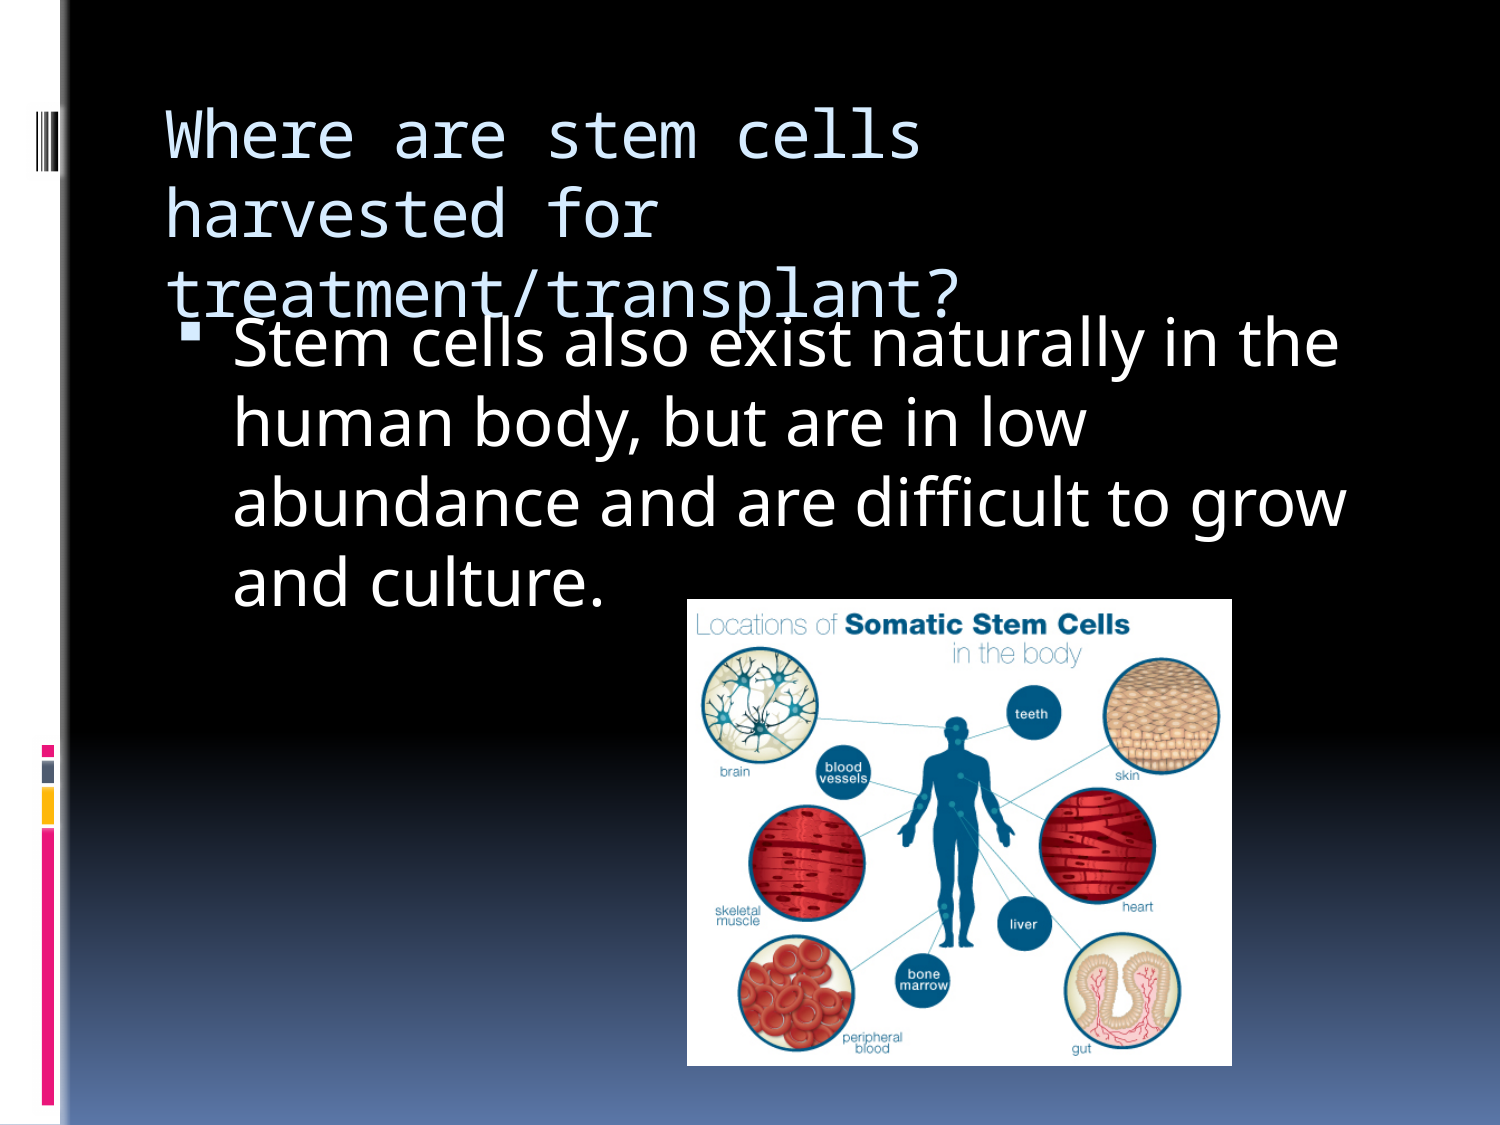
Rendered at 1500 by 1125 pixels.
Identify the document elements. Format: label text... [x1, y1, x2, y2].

list Stem cells also exist naturally in the human body, but are in low abundance and are difficult to grow and culture. [150, 292, 1425, 1043]
title Where are stem cells harvested for treatment/transplant? [150, 83, 1275, 238]
picture [687, 599, 1232, 1067]
